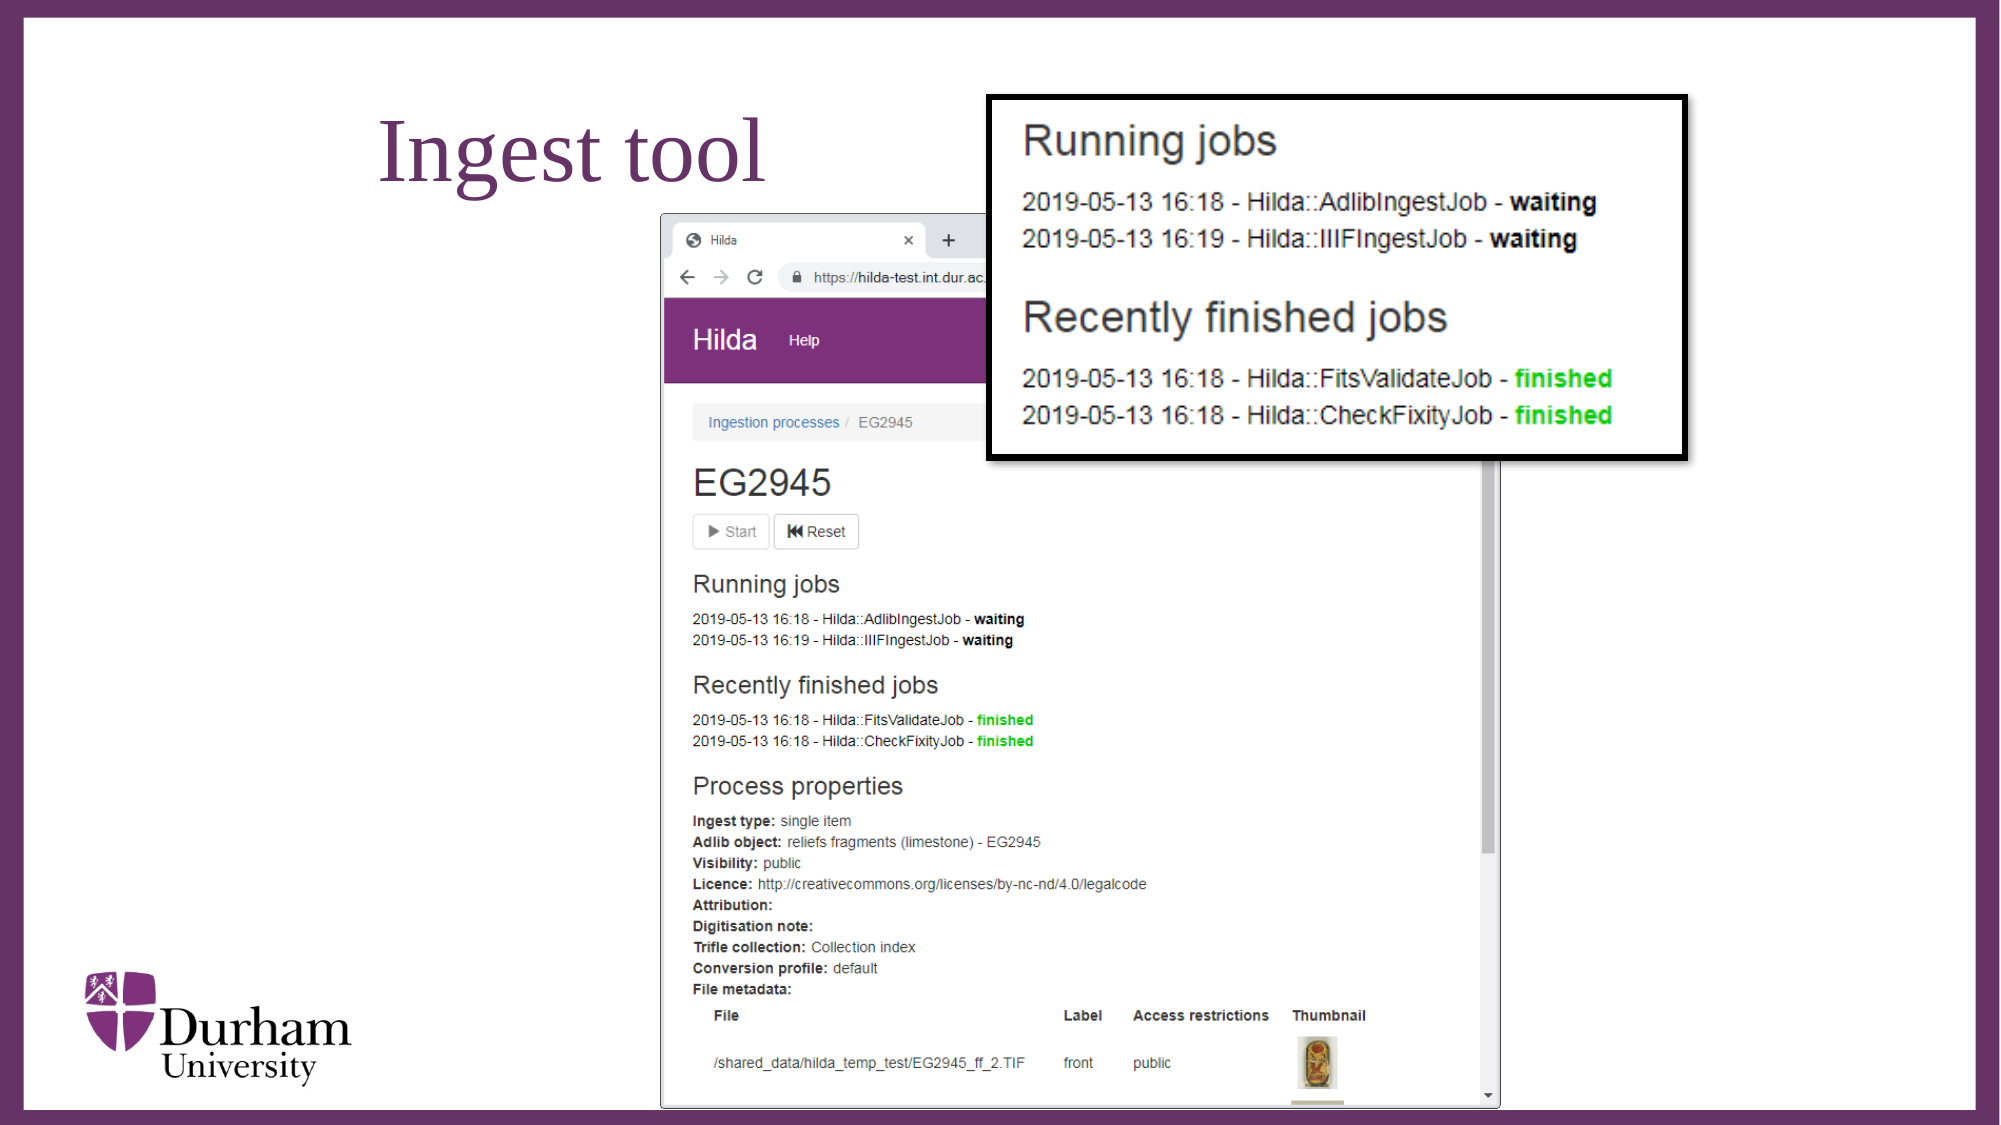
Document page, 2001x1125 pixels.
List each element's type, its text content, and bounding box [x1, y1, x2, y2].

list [660, 213, 1501, 1109]
picture [991, 99, 1683, 455]
picture [58, 958, 378, 1100]
title Ingest tool [362, 99, 984, 190]
